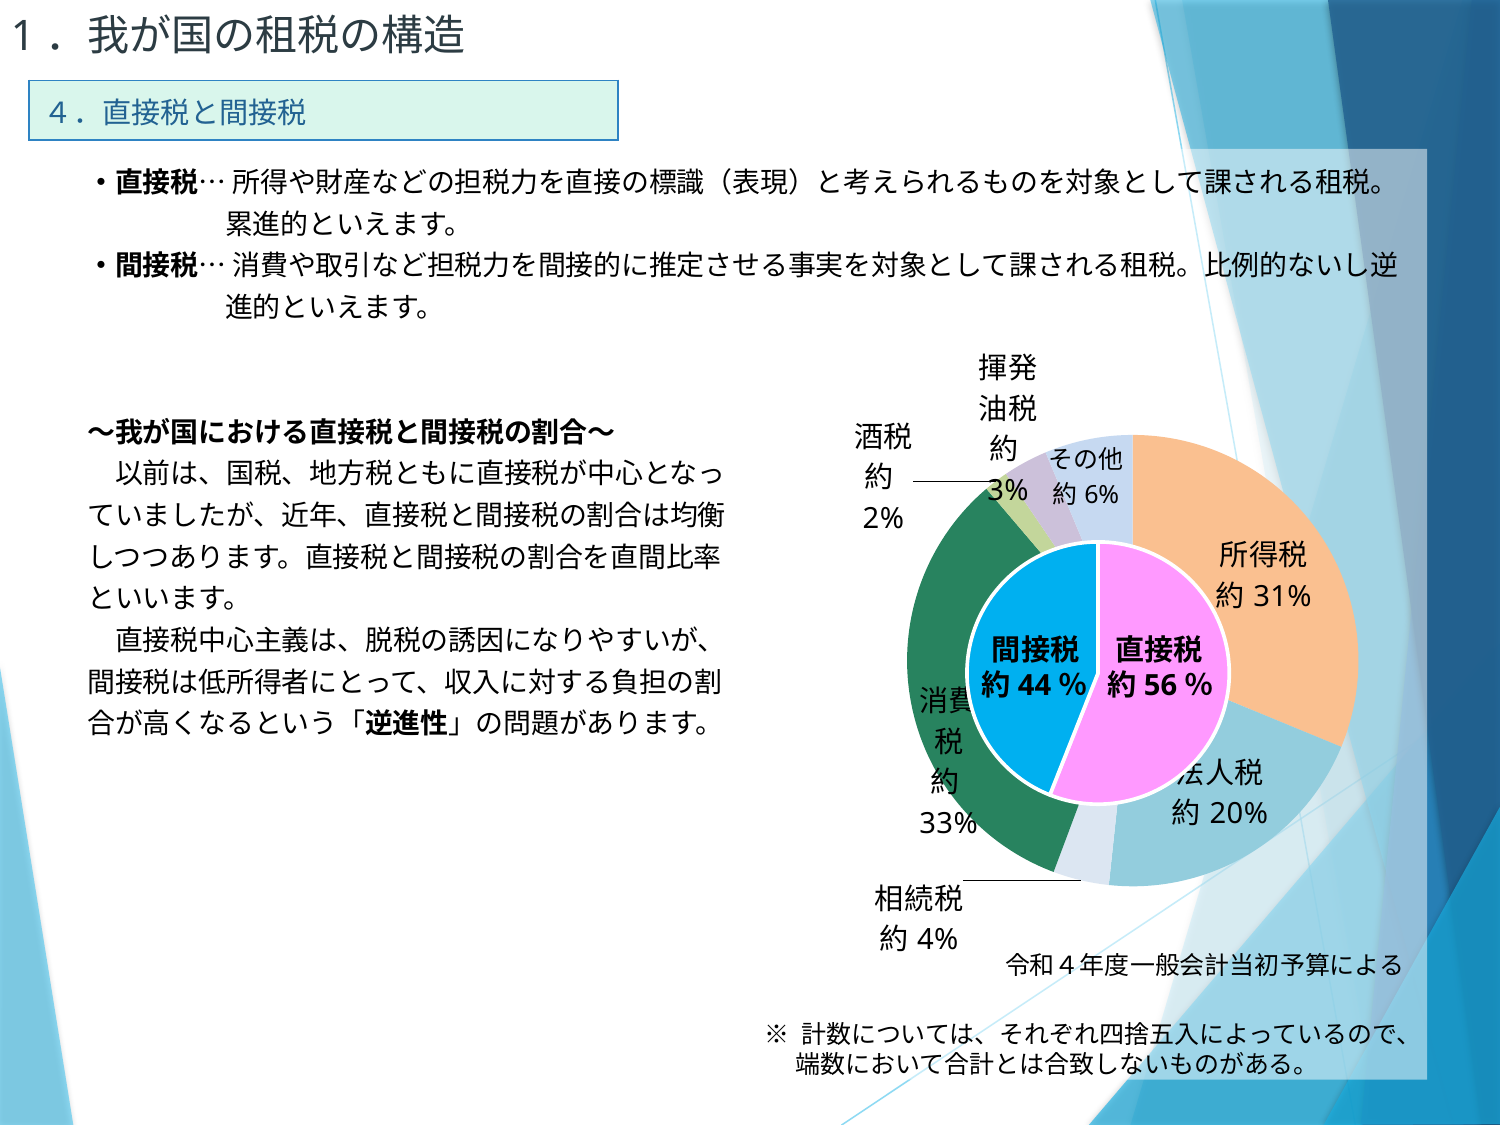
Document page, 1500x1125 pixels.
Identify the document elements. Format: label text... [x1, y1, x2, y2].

chart [778, 346, 1418, 986]
text_box ※ 計数については、それぞれ四捨五入によっているので、 端数において合計とは合致しないものがある。 [750, 1011, 1447, 1086]
text_box 1．我が国の租税の構造 [0, 0, 601, 69]
text_box ・直接税… 所得や財産などの担税力を直接の標識（表現）と考えられるものを対象として課される租税。累進的といえます。 ・間接税… 消費や取引など担税力を間接的に推定させる事実を対象として課される租税。比例的ないし逆進的といえます。 ～我が国における直接税と間接税の割合～ 以前は、国税、地方税ともに直接税が中心となっ ていましたが、近年、直接税と間接税の割合は均衡 しつつあります。直接税と間接税の割合を直間比率 といいます。 直接税中心主義は、脱税の誘因になりやすいが、 間接税は低所得者にとって、収入に対する負担の割 合が高くなるという「逆進性」の問題があります。 [72, 148, 1428, 1080]
table_header ４．直接税と間接税 [30, 81, 617, 139]
